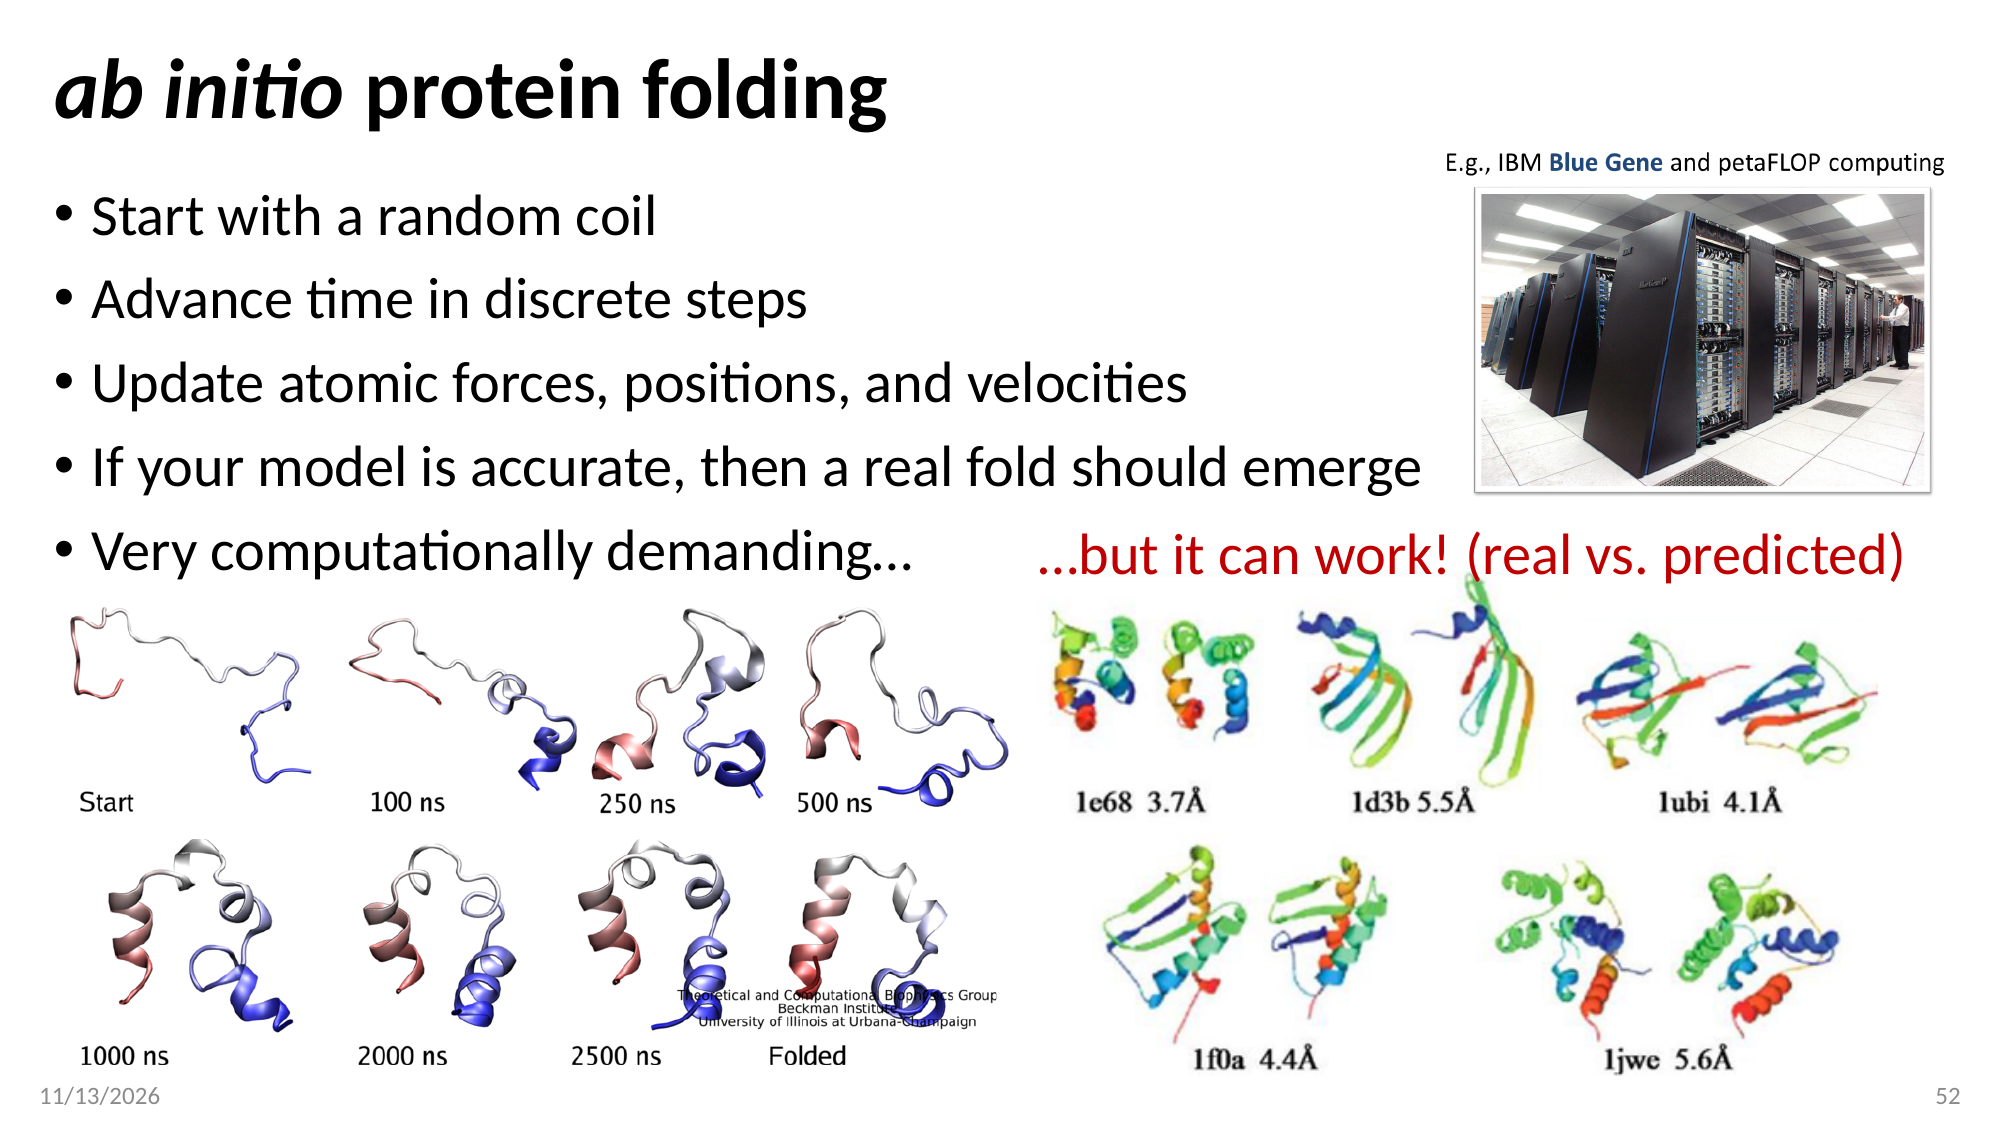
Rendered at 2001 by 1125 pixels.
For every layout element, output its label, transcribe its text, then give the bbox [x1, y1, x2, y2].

picture [346, 571, 1919, 1091]
slide_number 52 [1510, 1065, 1961, 1125]
picture [1427, 137, 1961, 499]
picture [69, 839, 997, 1065]
title ab initio protein folding [39, 37, 1961, 145]
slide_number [39, 1065, 490, 1125]
text_box Start with a random coil Advance time in discrete steps Update atomic forces, positions, and velocities If your model is accurate, then a real fold should emerge Very computationally demanding… [39, 177, 1961, 1065]
text_box …but it can work! (real vs. predicted) [1023, 508, 1922, 594]
picture [70, 607, 316, 823]
